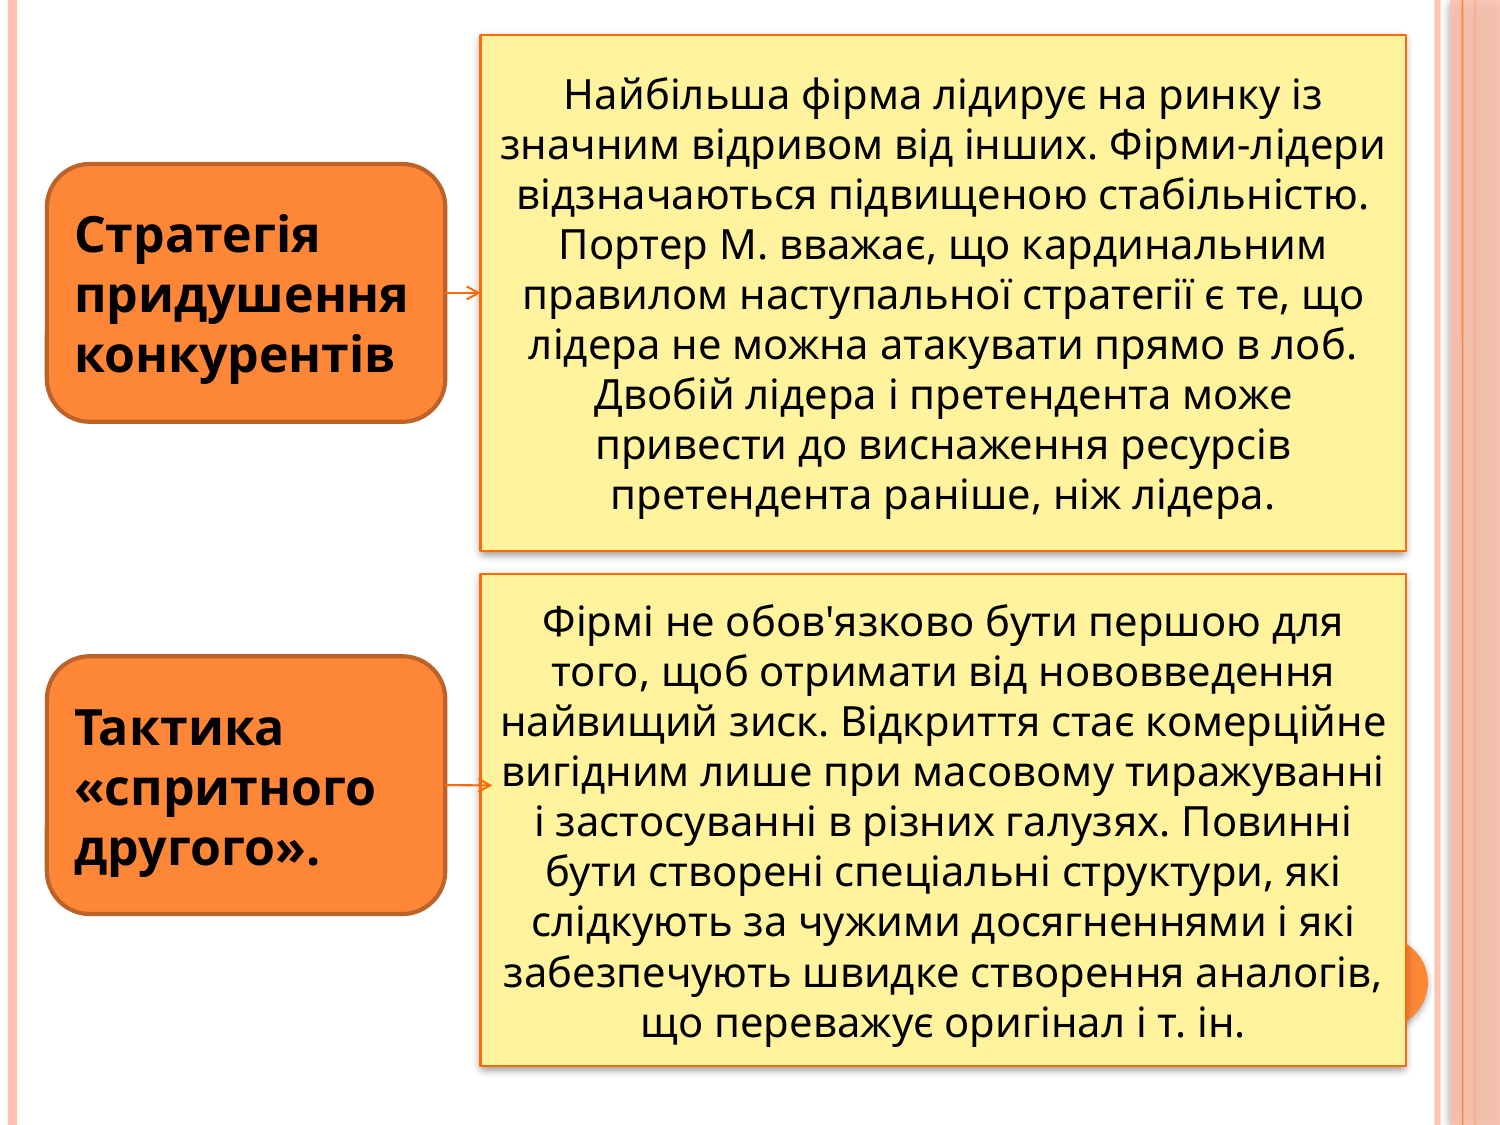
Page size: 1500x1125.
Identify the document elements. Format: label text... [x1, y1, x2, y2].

text_box Стратегія придушення конкурентів [44, 161, 448, 424]
text_box Найбільша фірма лідирує на ринку із значним відривом від інших. Фірми-лідери відзначаються підвищеною стабільністю. Портер М. вважає, що кардинальним правилом наступальної стратегії є те, що лідера не можна атакувати прямо в лоб. Двобій лідера і претендента може привести до виснаження ресурсів претендента раніше, ніж лідера. [479, 34, 1407, 552]
text_box Тактика «спритного другого». [44, 654, 448, 917]
text_box Фірмі не обов'язково бути першою для того, щоб отримати від нововведення найвищий зиск. Відкриття стає комерційне вигідним лише при масовому тиражуванні і застосуванні в різних галузях. Повинні бути створені спеціальні структури, які слідкують за чужими досягненнями і які забезпечують швидке створення аналогів, що переважує оригінал і т. ін. [479, 573, 1407, 1067]
